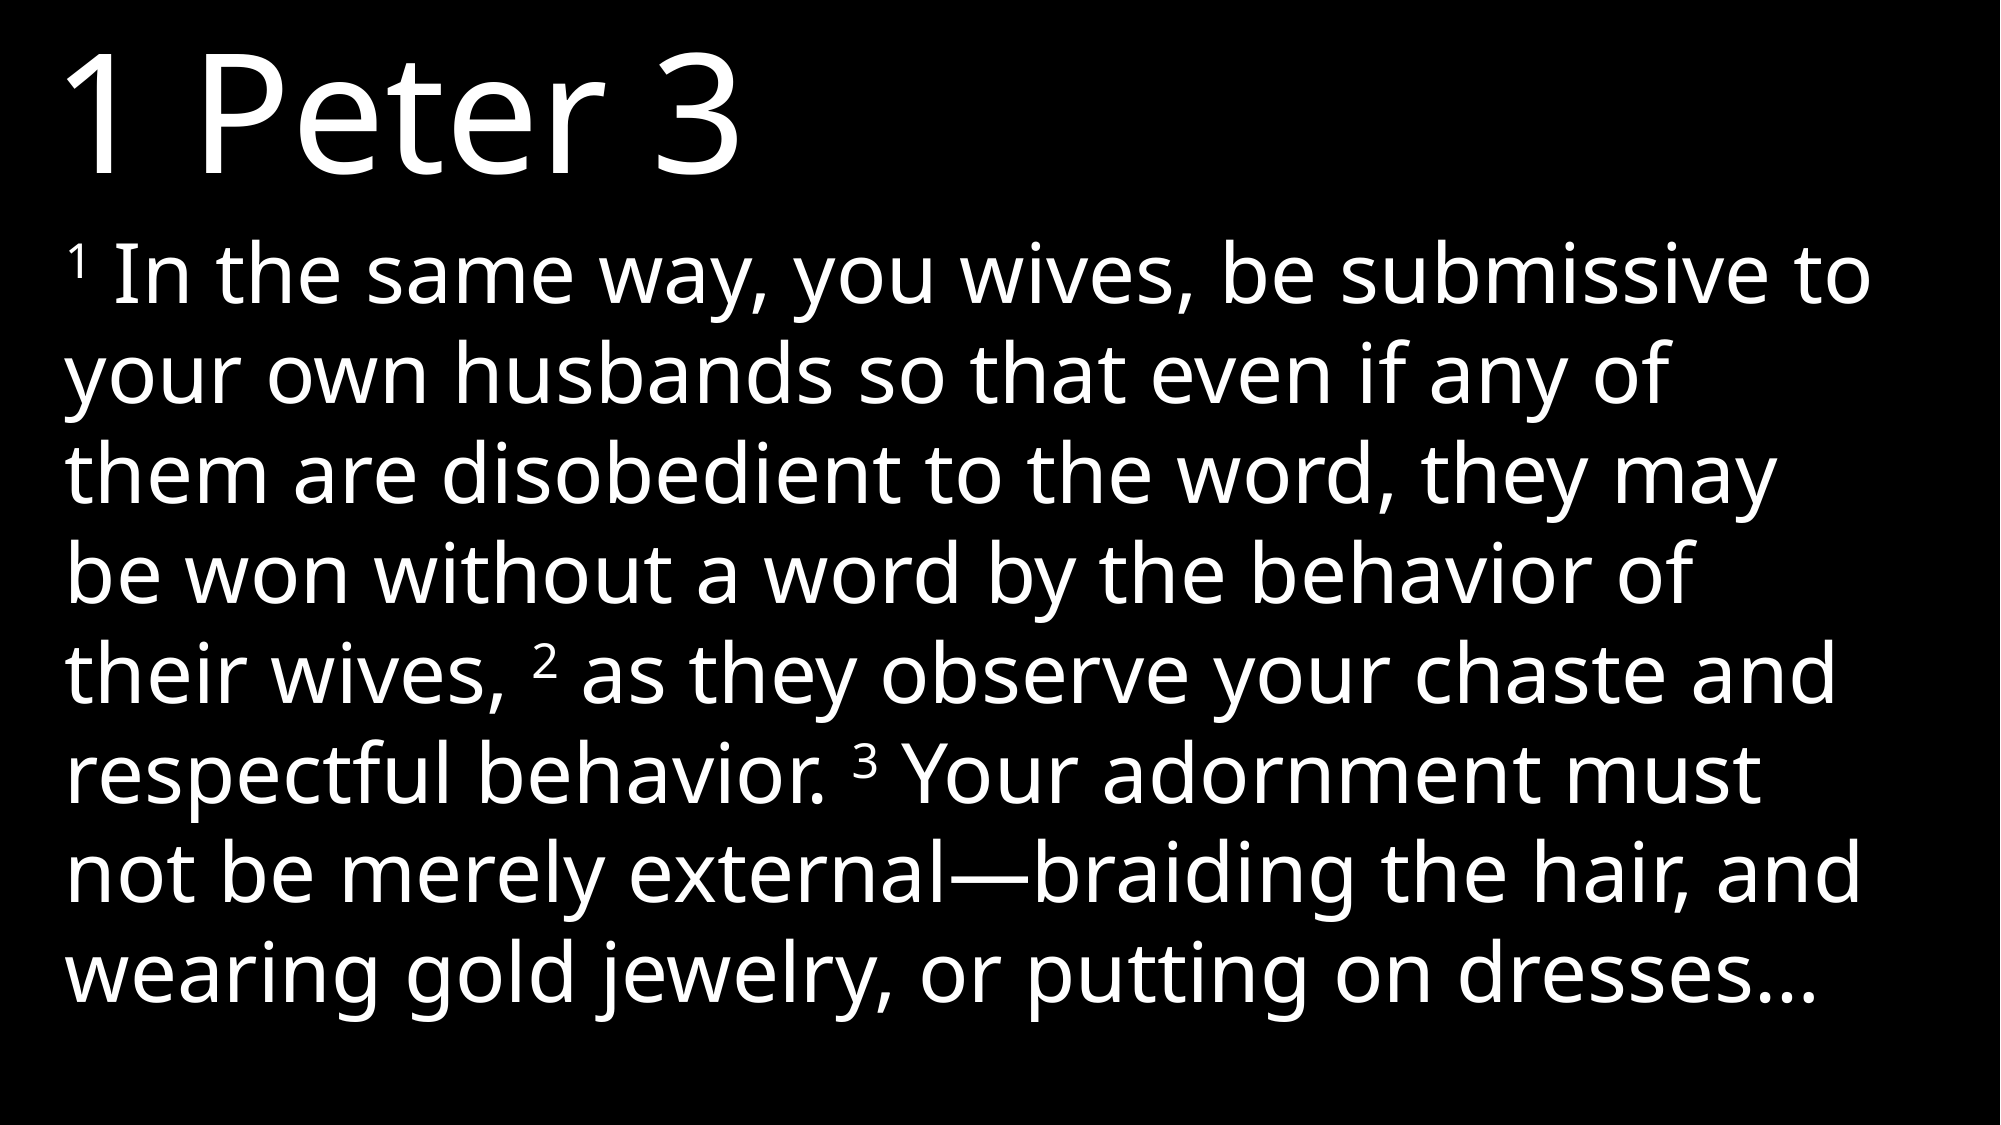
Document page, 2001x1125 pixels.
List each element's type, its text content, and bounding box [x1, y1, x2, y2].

text_box 1 In the same way, you wives, be submissive to your own husbands so that even if any of them are disobedient to the word, they may be won without a word by the behavior of their wives, 2 as they observe your chaste and respectful behavior. 3 Your adornment must not be merely external—braiding the hair, and wearing gold jewelry, or putting on dresses… [49, 212, 1913, 1027]
text_box 1 Peter 3 [37, 0, 1838, 215]
